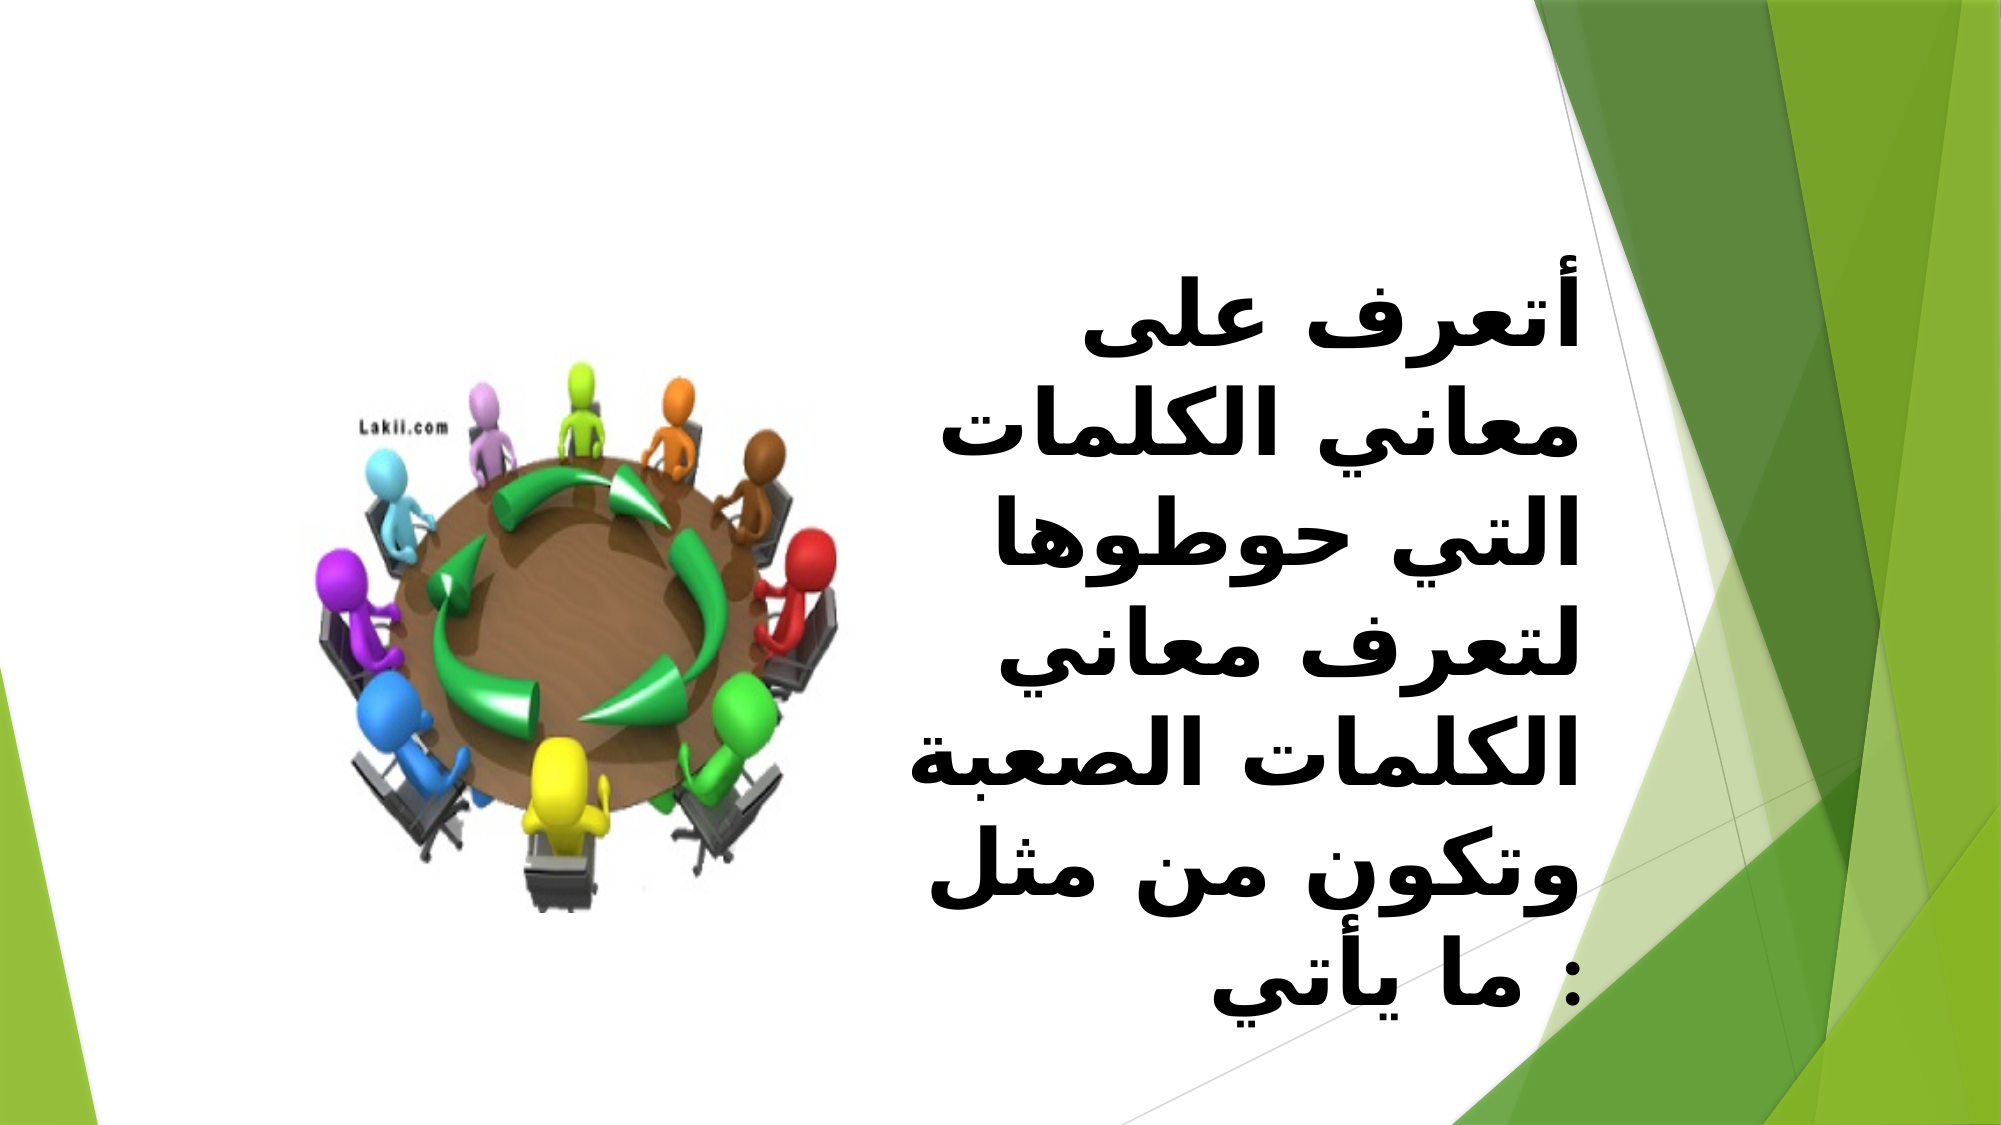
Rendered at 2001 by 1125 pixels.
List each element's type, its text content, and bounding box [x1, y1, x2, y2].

text_box أتعرف على معاني الكلمات التي حوطوها لتعرف معاني الكلمات الصعبة وتكون من مثل ما يأتي : [849, 246, 1600, 1032]
picture [299, 349, 851, 913]
